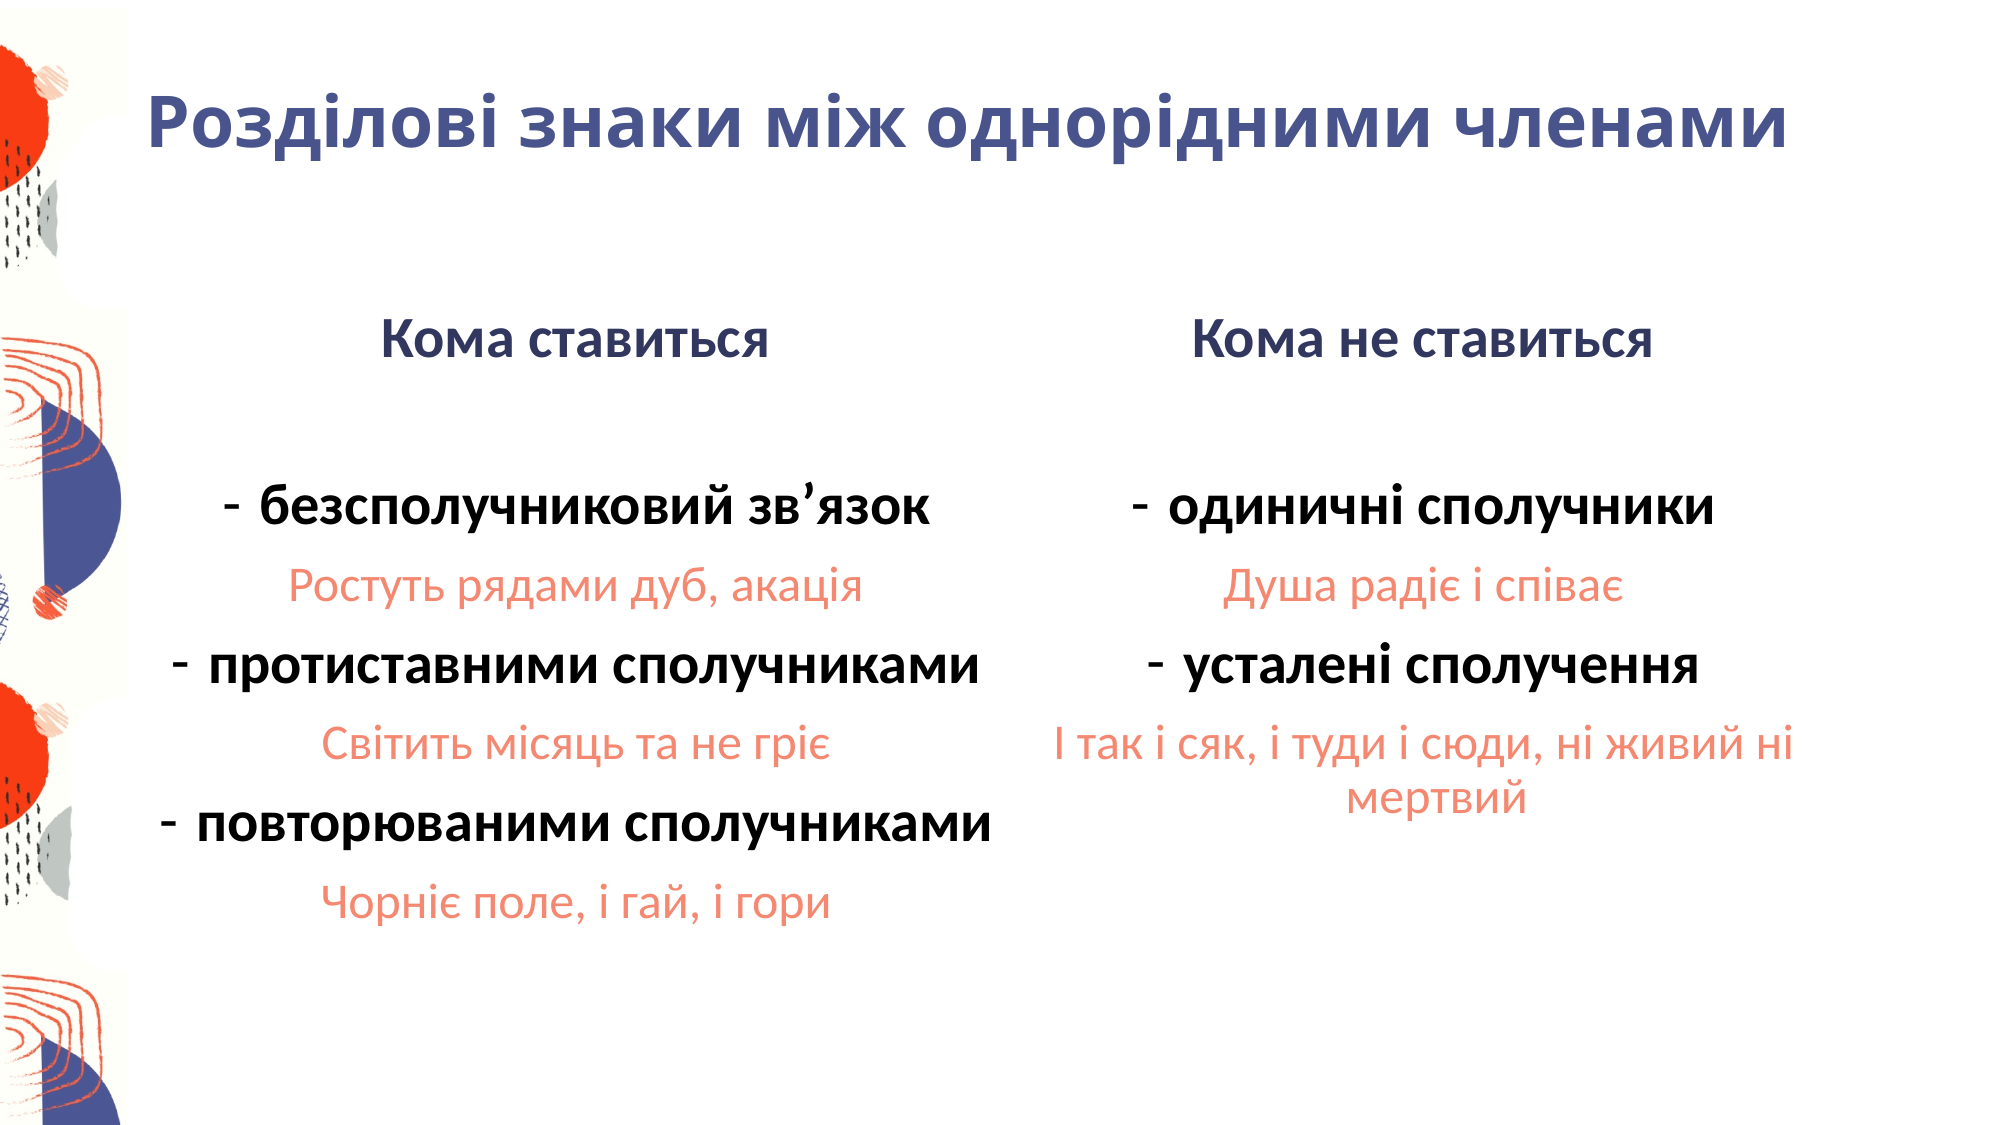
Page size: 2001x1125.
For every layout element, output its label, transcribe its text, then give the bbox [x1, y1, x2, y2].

list Кома ставиться безсполучниковий зв’язок Ростуть рядами дуб, акація протиставними сполучниками Світить місяць та не гріє повторюваними сполучниками Чорніє поле, і гай, і гори Кома не ставиться одиничні сполучники Душа радіє і співає усталені сполучення І так і сяк, і туди і сюди, ні живий ні мертвий [137, 299, 1863, 1014]
picture [0, 1, 2000, 1125]
title Розділові знаки між однорідними членами [105, 55, 1831, 194]
